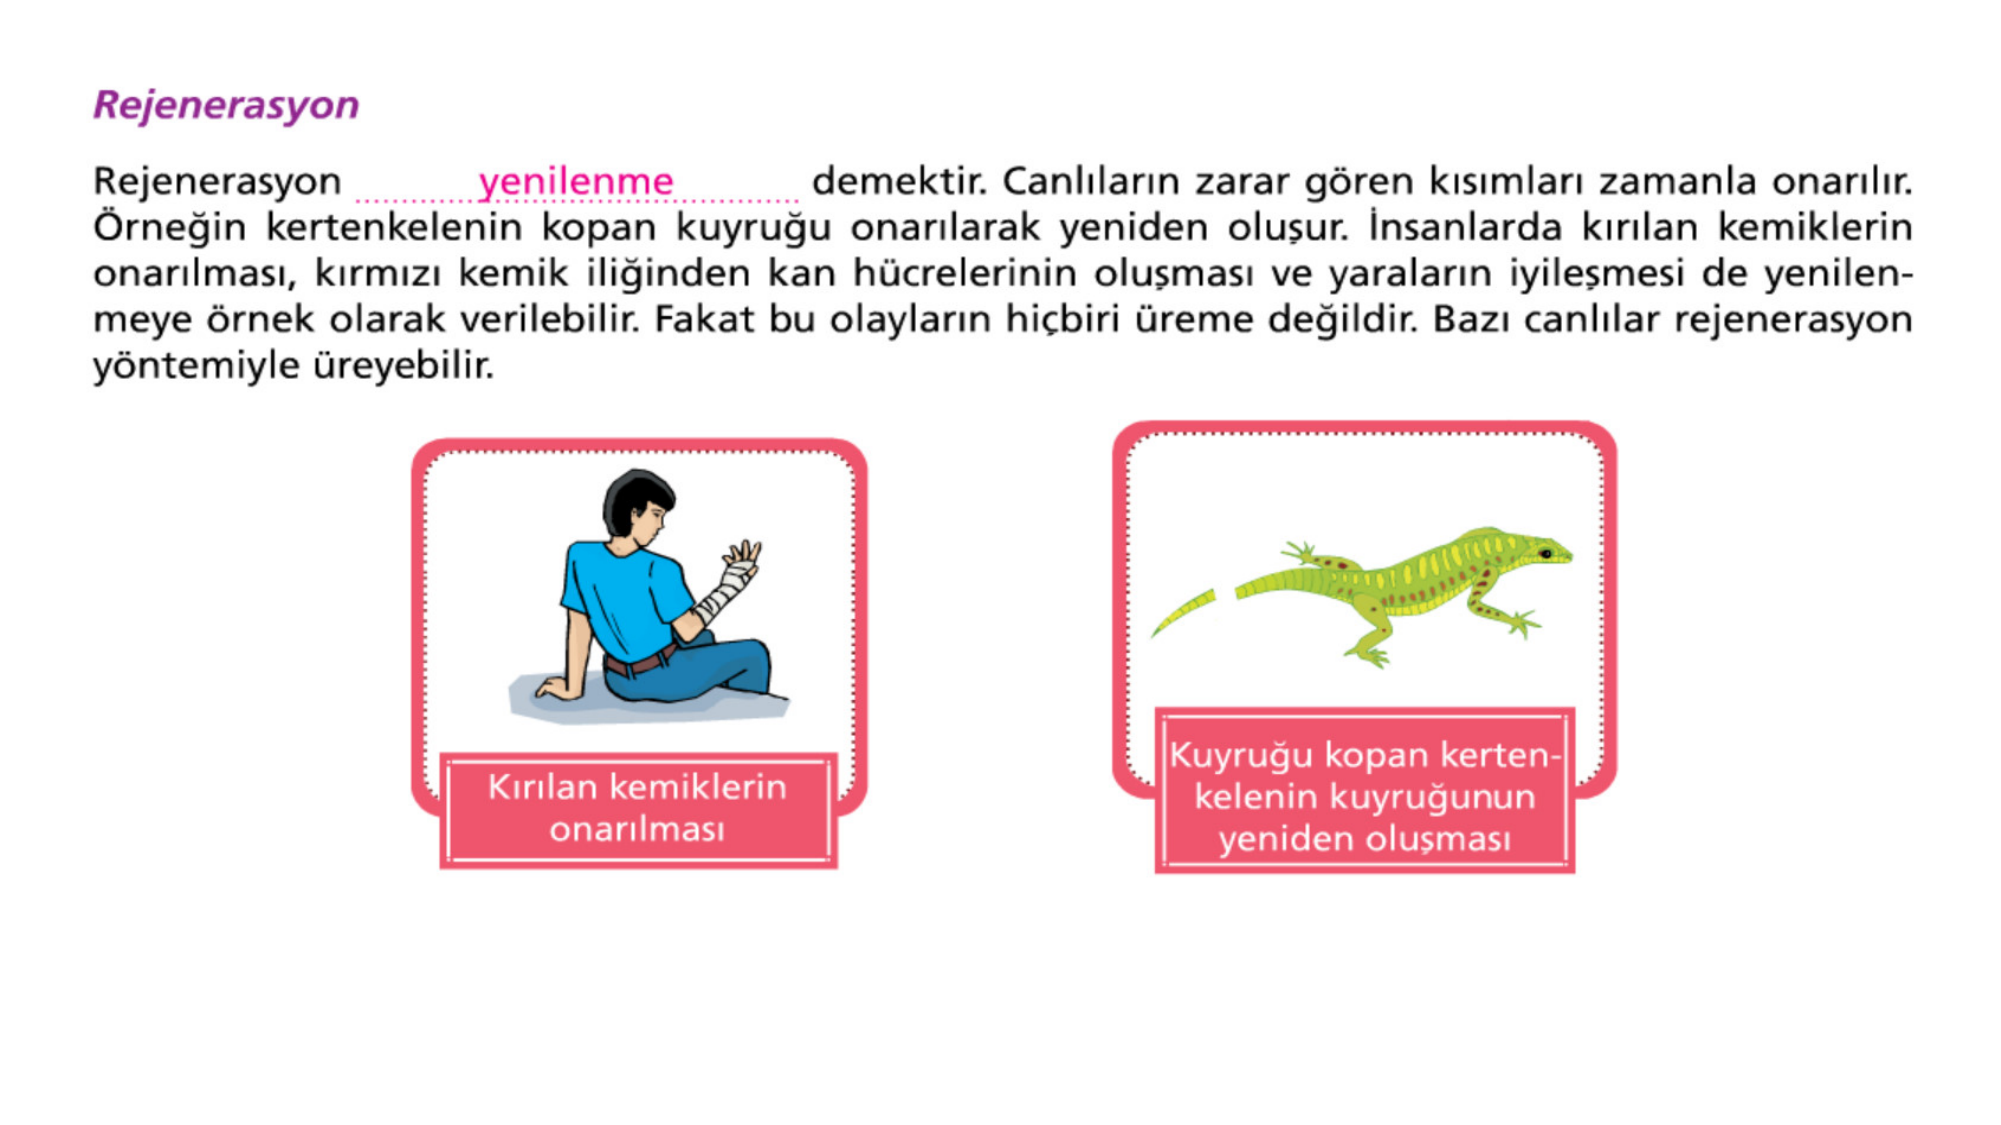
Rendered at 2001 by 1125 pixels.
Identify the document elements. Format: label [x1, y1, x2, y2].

picture [77, 42, 1930, 1047]
